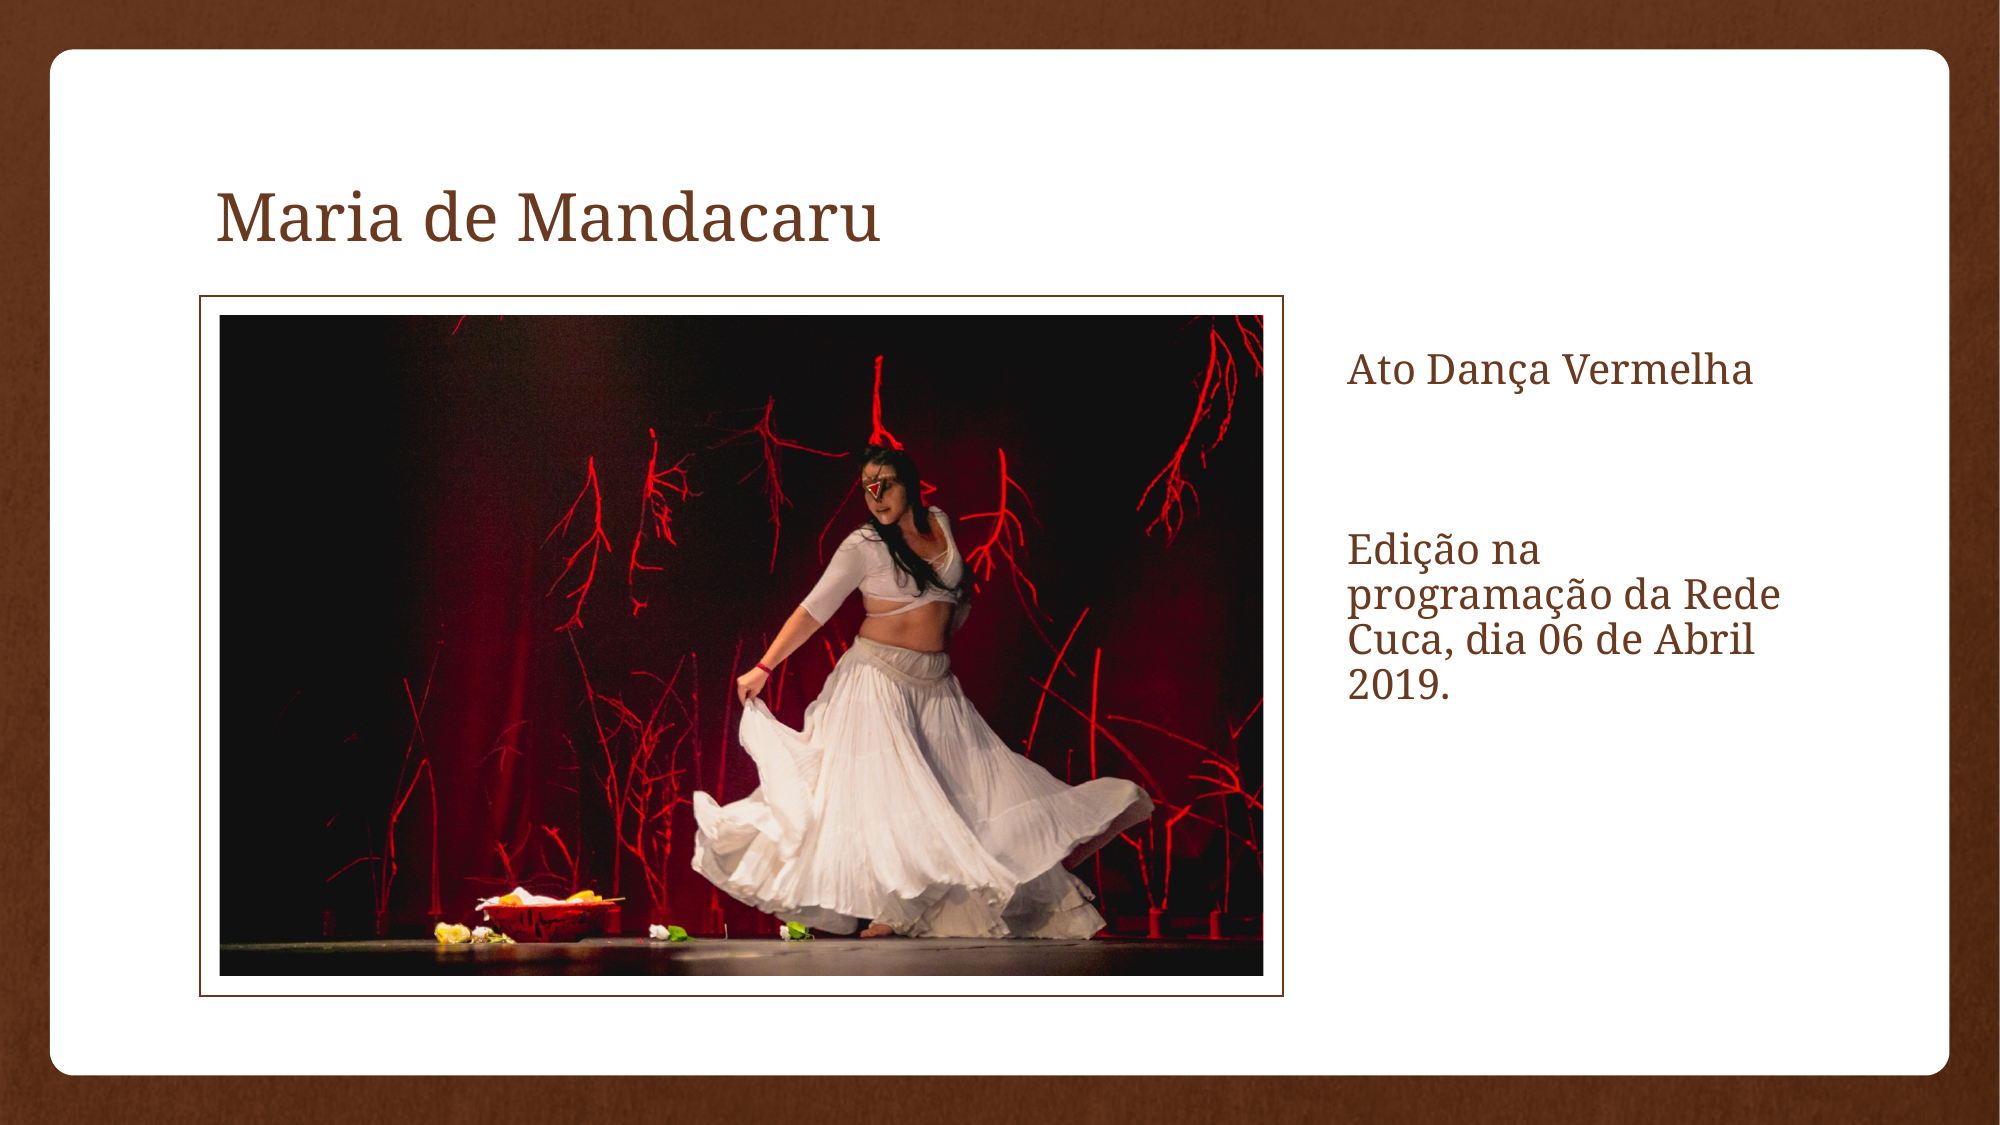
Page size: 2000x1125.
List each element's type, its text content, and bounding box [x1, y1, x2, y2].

list Ato Dança Vermelha Edição na programação da Rede Cuca, dia 06 de Abril 2019. [1332, 295, 1800, 980]
picture [219, 315, 1264, 976]
title Maria de Mandacaru [199, 70, 1800, 263]
